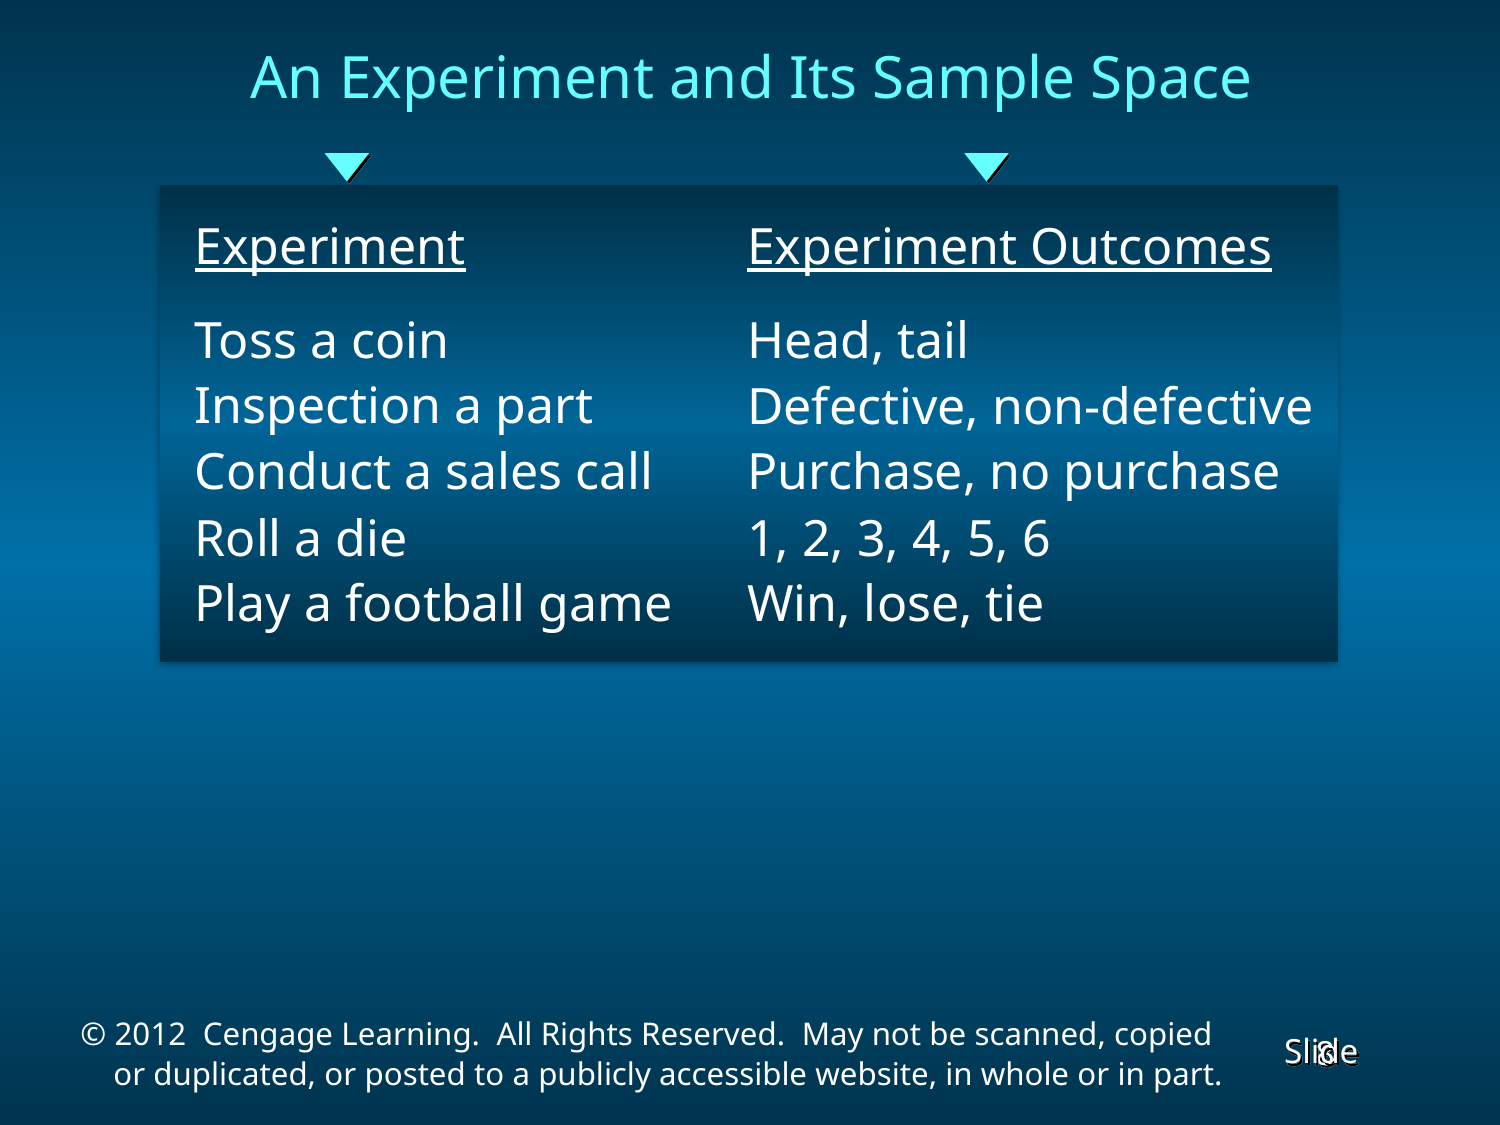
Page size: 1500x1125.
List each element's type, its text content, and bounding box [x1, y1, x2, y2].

text_box Experiment Toss a coin Inspection a part Conduct a sales call Roll a die Play a football game [179, 201, 688, 706]
text_box [159, 185, 1338, 662]
text_box An Experiment and Its Sample Space [113, 4, 1389, 147]
text_box [326, 154, 367, 180]
text_box [966, 154, 1007, 180]
text_box Experiment Outcomes Head, tail Defective, non-defective Purchase, no purchase 1, 2, 3, 4, 5, 6 Win, lose, tie [732, 201, 1329, 640]
